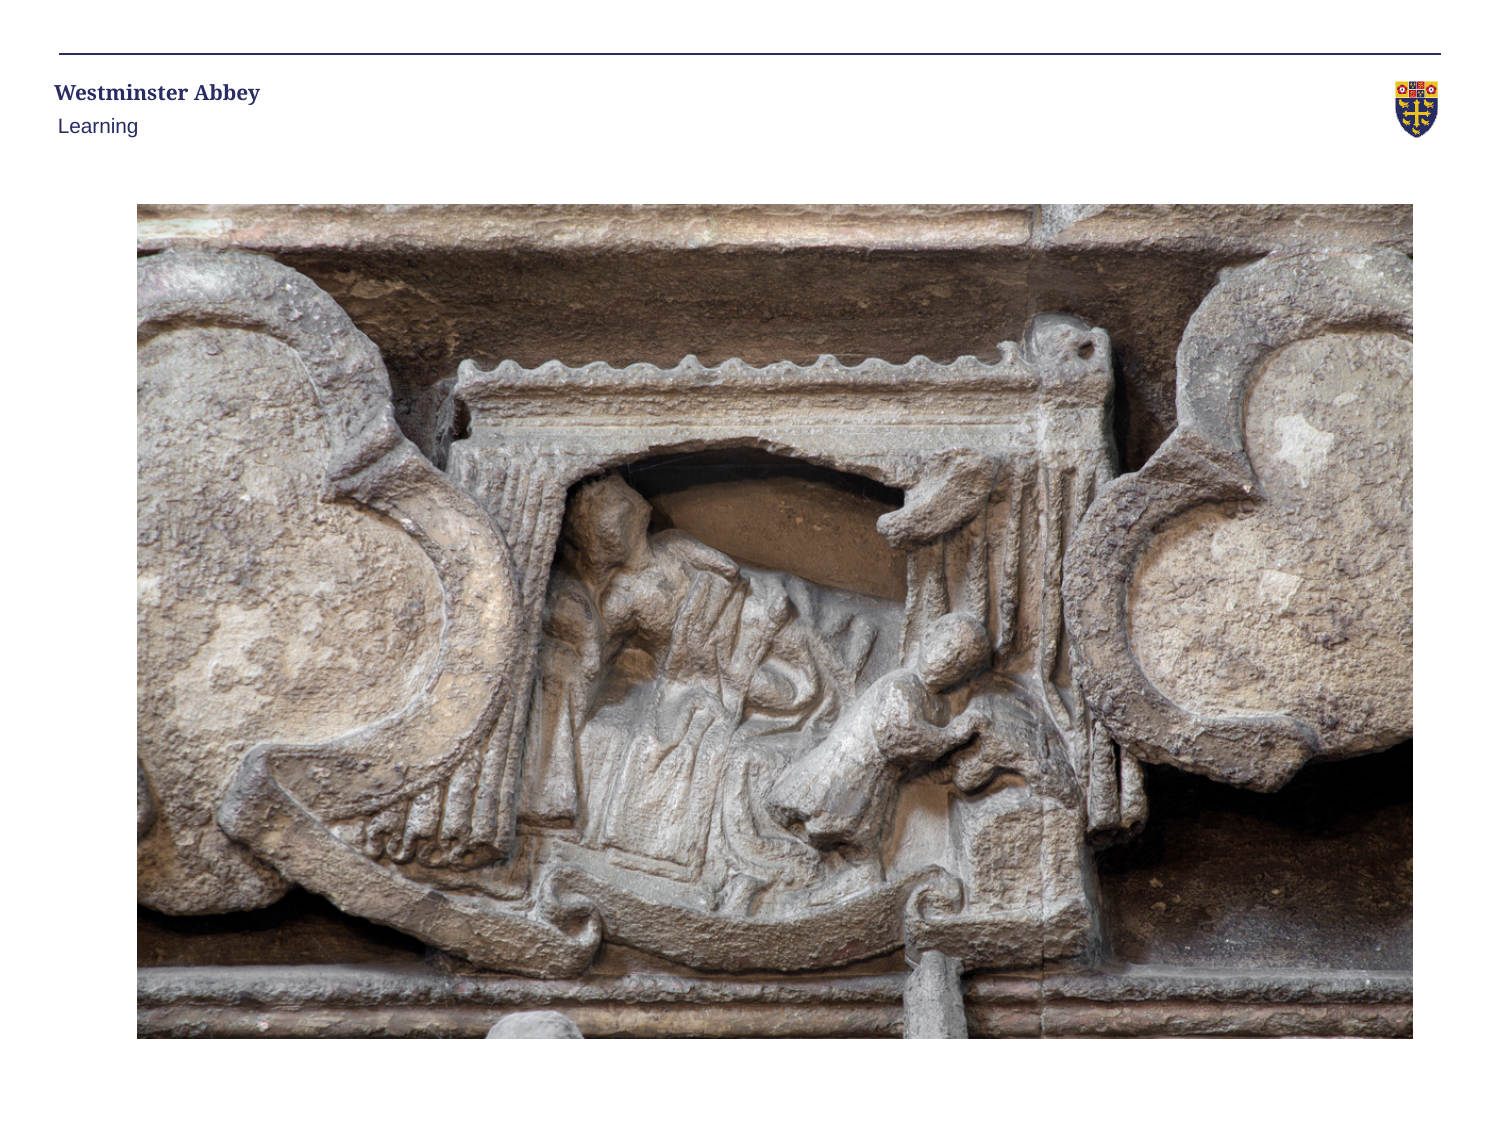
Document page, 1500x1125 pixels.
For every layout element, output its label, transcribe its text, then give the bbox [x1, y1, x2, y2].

picture [1395, 81, 1438, 138]
text_box Learning [43, 105, 1036, 134]
picture [137, 204, 1413, 1039]
